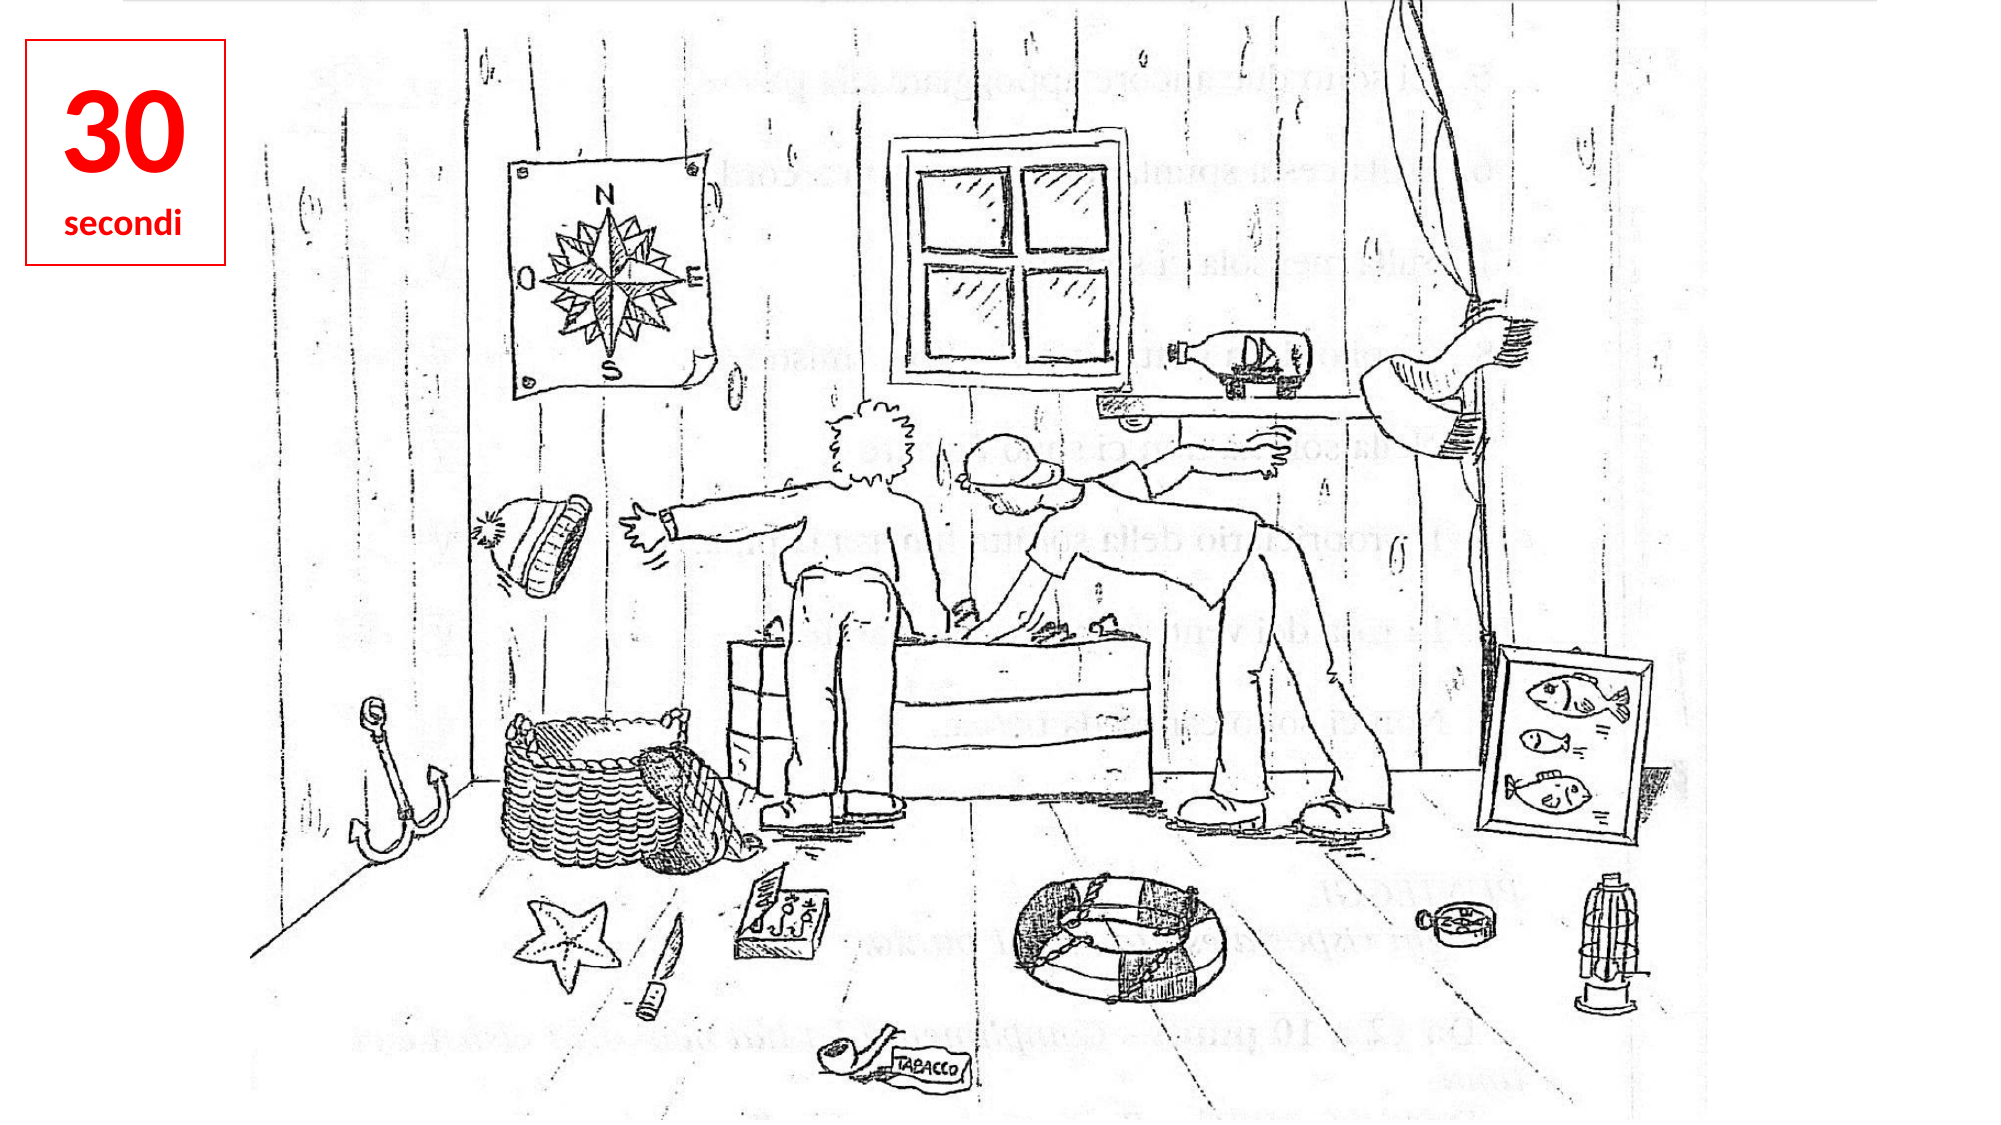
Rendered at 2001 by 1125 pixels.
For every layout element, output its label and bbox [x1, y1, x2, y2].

text_box [25, 39, 123, 266]
picture [123, 0, 1877, 1125]
